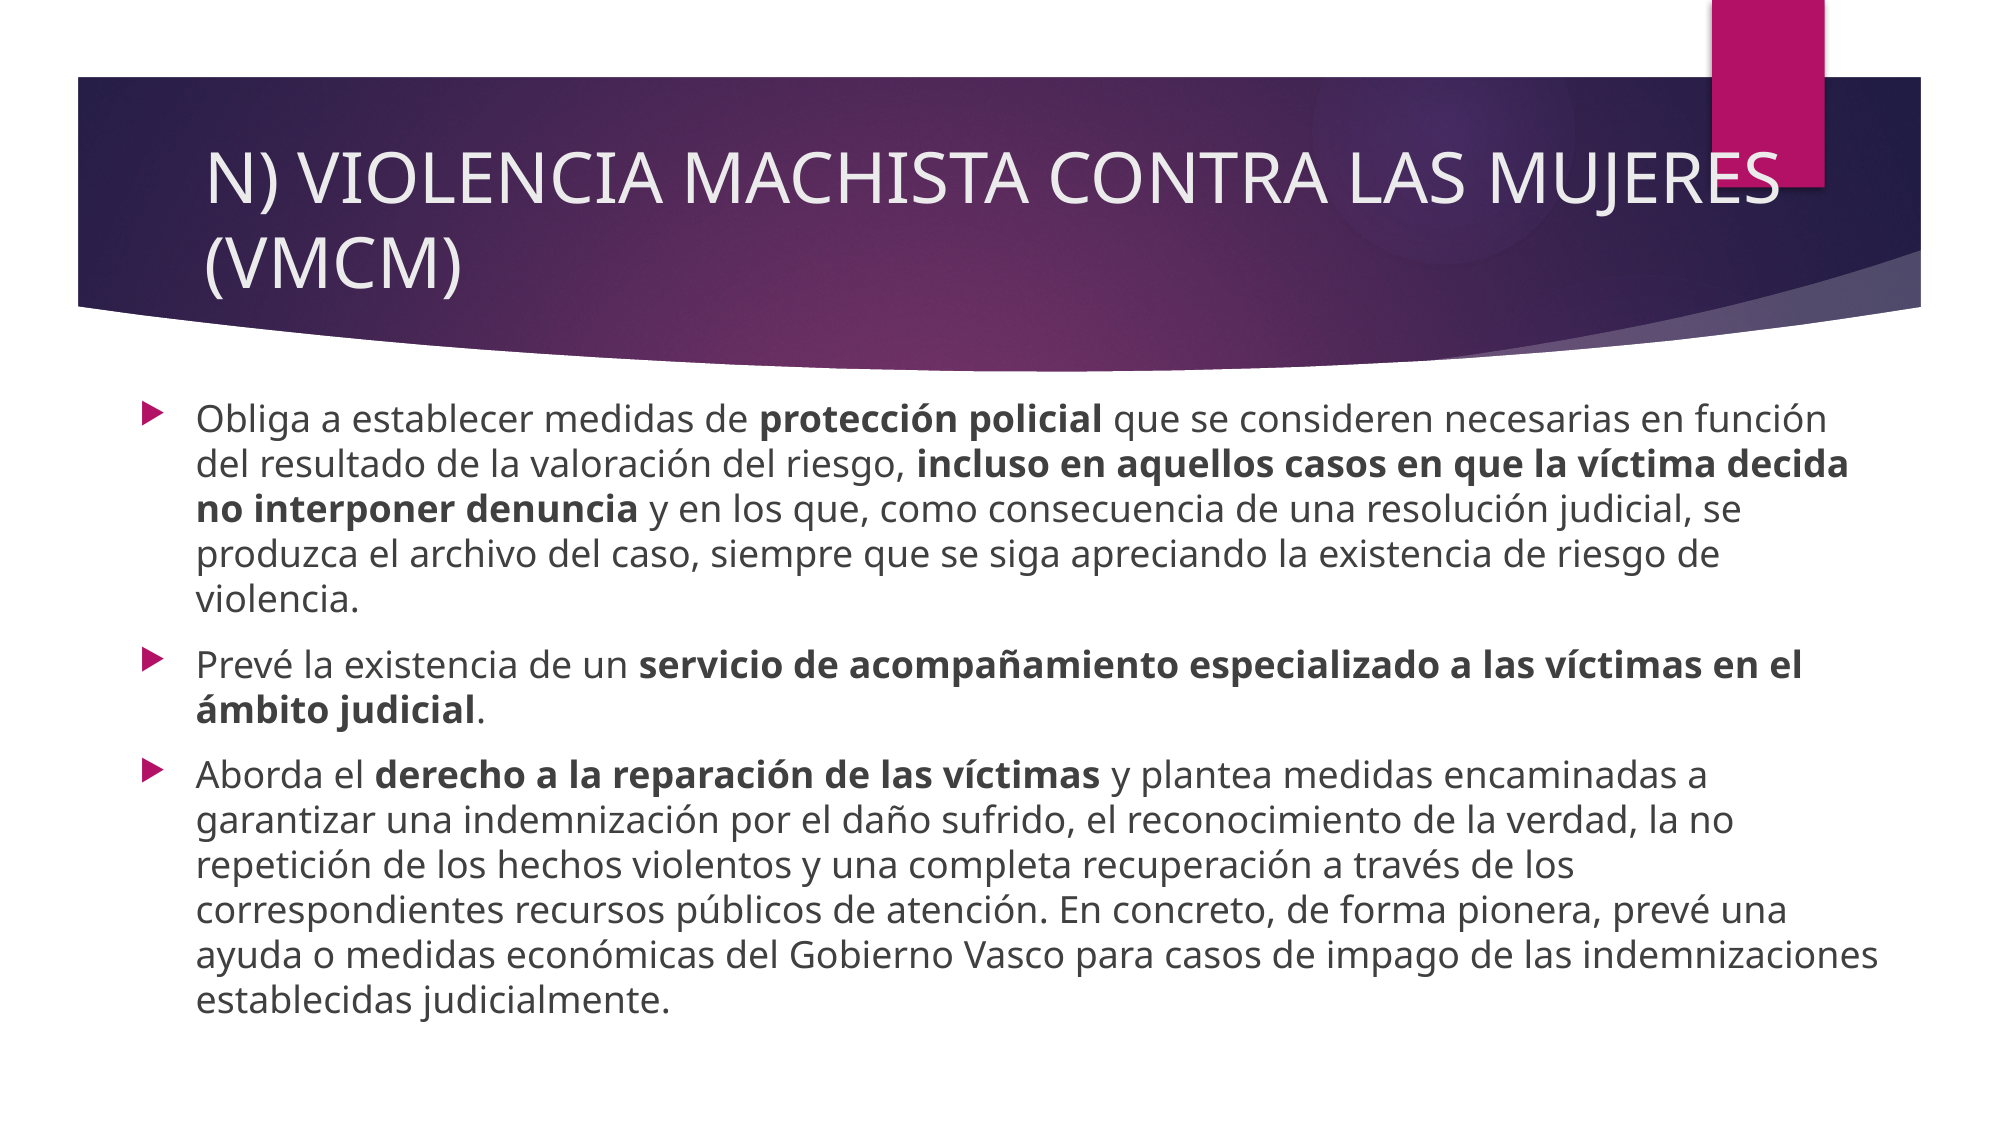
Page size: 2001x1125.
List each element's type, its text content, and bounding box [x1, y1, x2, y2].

title N) VIOLENCIA MACHISTA CONTRA LAS MUJERES (VMCM) [189, 159, 1902, 276]
list Obliga a establecer medidas de protección policial que se consideren necesarias en función del resultado de la valoración del riesgo, incluso en aquellos casos en que la víctima decida no interponer denuncia y en los que, como consecuencia de una resolución judicial, se produzca el archivo del caso, siempre que se siga apreciando la existencia de riesgo de violencia. Prevé la existencia de un servicio de acompañamiento especializado a las víctimas en el ámbito judicial. Aborda el derecho a la reparación de las víctimas y plantea medidas encaminadas a garantizar una indemnización por el daño sufrido, el reconocimiento de la verdad, la no repetición de los hechos violentos y una completa recuperación a través de los correspondientes recursos públicos de atención. En concreto, de forma pionera, prevé una ayuda o medidas económicas del Gobierno Vasco para casos de impago de las indemnizaciones establecidas judicialmente. [124, 387, 1903, 1048]
